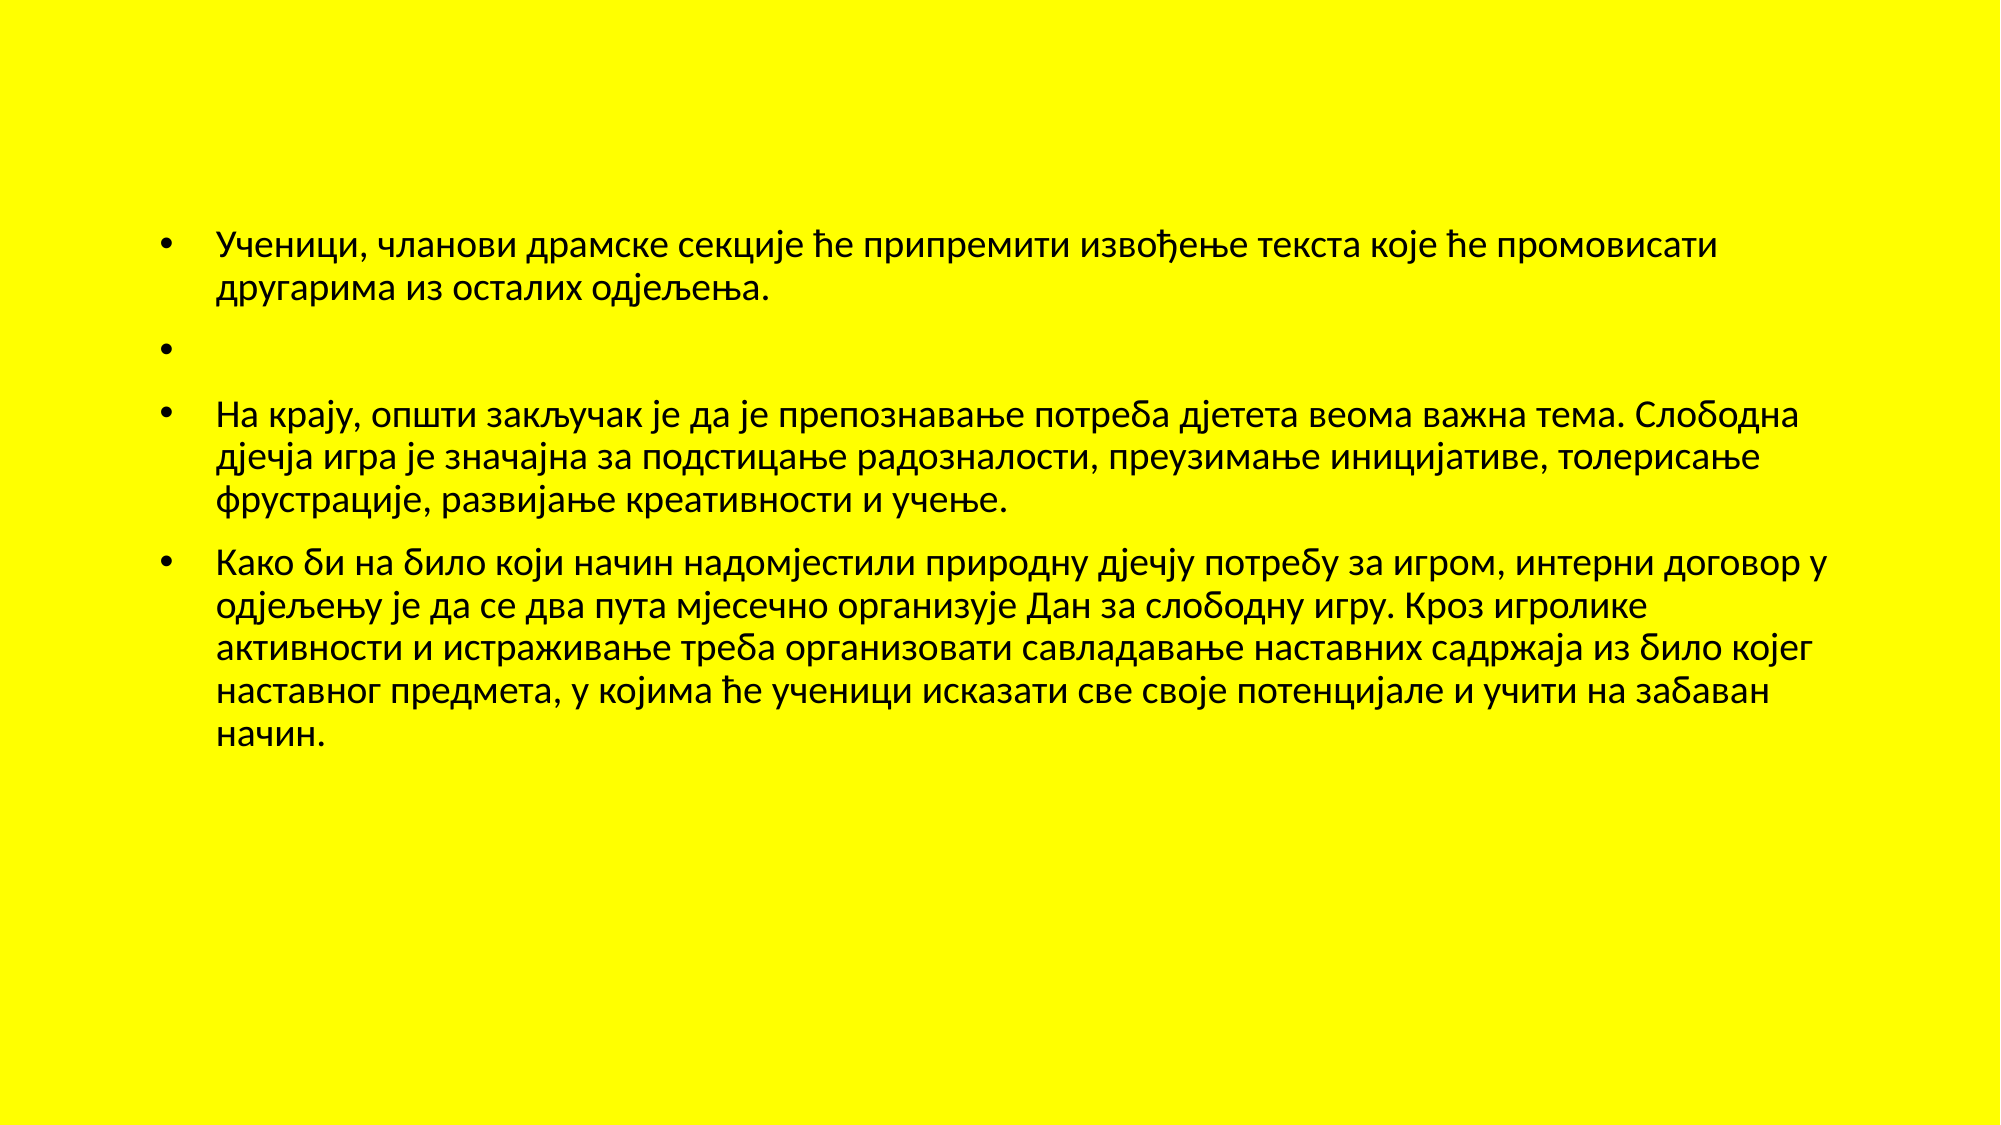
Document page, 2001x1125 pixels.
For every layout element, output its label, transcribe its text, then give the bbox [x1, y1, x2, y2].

list Ученици, чланови драмске секције ће припремити извођење текста које ће промовисати другарима из осталих одјељења. На крају, општи закључак је да је препознавање потреба дјетета веома важна тема. Слободна дјечја игра је значајна за подстицање радозналости, преузимање иницијативе, толерисање фрустрације, развијање креативности и учење. Како би на било који начин надомјестили природну дјечју потребу за игром, интерни договор у одјељењу је да се два пута мјесечно организује Дан за слободну игру. Кроз игролике активности и истраживање треба организовати савладавање наставних садржаја из било којег наставног предмета, у којима ће ученици исказати све своје потенцијале и учити на забаван начин. [125, 125, 1851, 1012]
